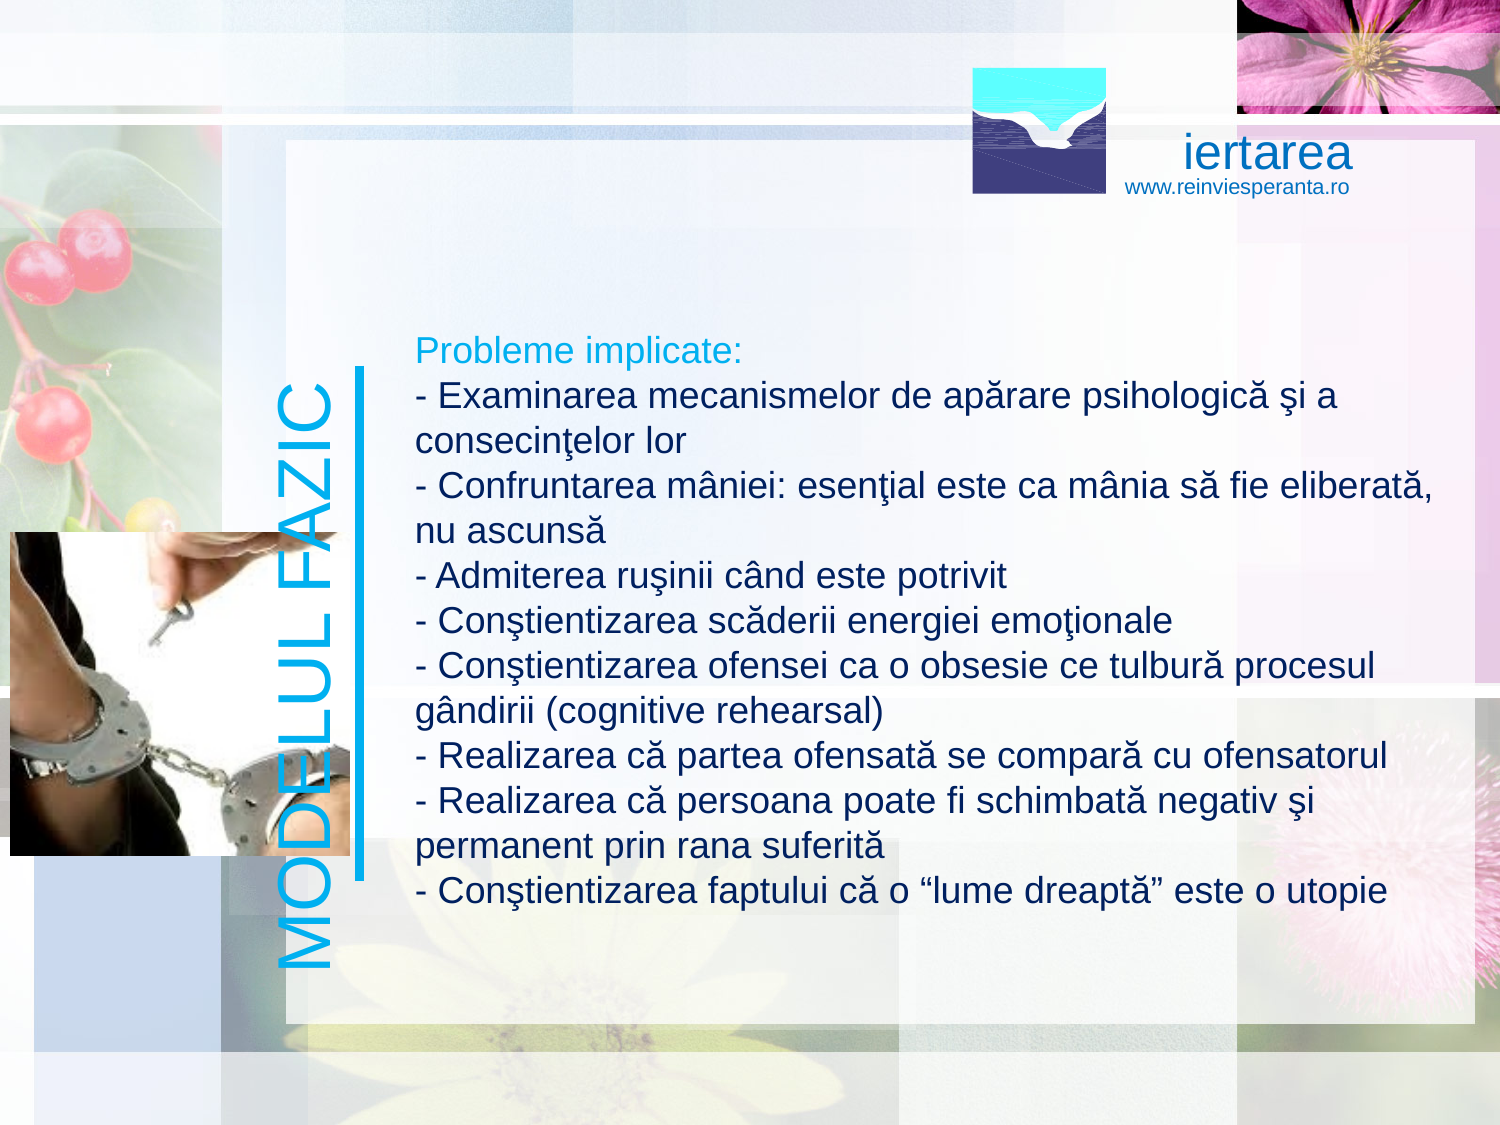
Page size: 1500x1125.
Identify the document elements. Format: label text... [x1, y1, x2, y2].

text_box MODELUL FAZIC [249, 75, 351, 532]
text_box iertarea [1220, 113, 1364, 186]
picture [0, 0, 1500, 1125]
text_box MODELUL FAZIC [249, 862, 351, 986]
text_box www.reinviesperanta.ro [1220, 186, 1362, 205]
text_box Probleme implicate: - Examinarea mecanismelor de apărare psihologică şi a consecinţelor lor - Confruntarea mâniei: esenţial este ca mânia să fie eliberată, nu ascunsă - Admiterea ruşinii când este potrivit - Conştientizarea scăderii energiei emoţionale - Conştientizarea ofensei ca o obsesie ce tulbură procesul gândirii (cognitive rehearsal) - Realizarea că partea ofensată se compară cu ofensatorul - Realizarea că persoana poate fi schimbată negativ şi permanent prin rana suferită - Conştientizarea faptului că o “lume dreaptă” este o utopie [399, 319, 1475, 919]
